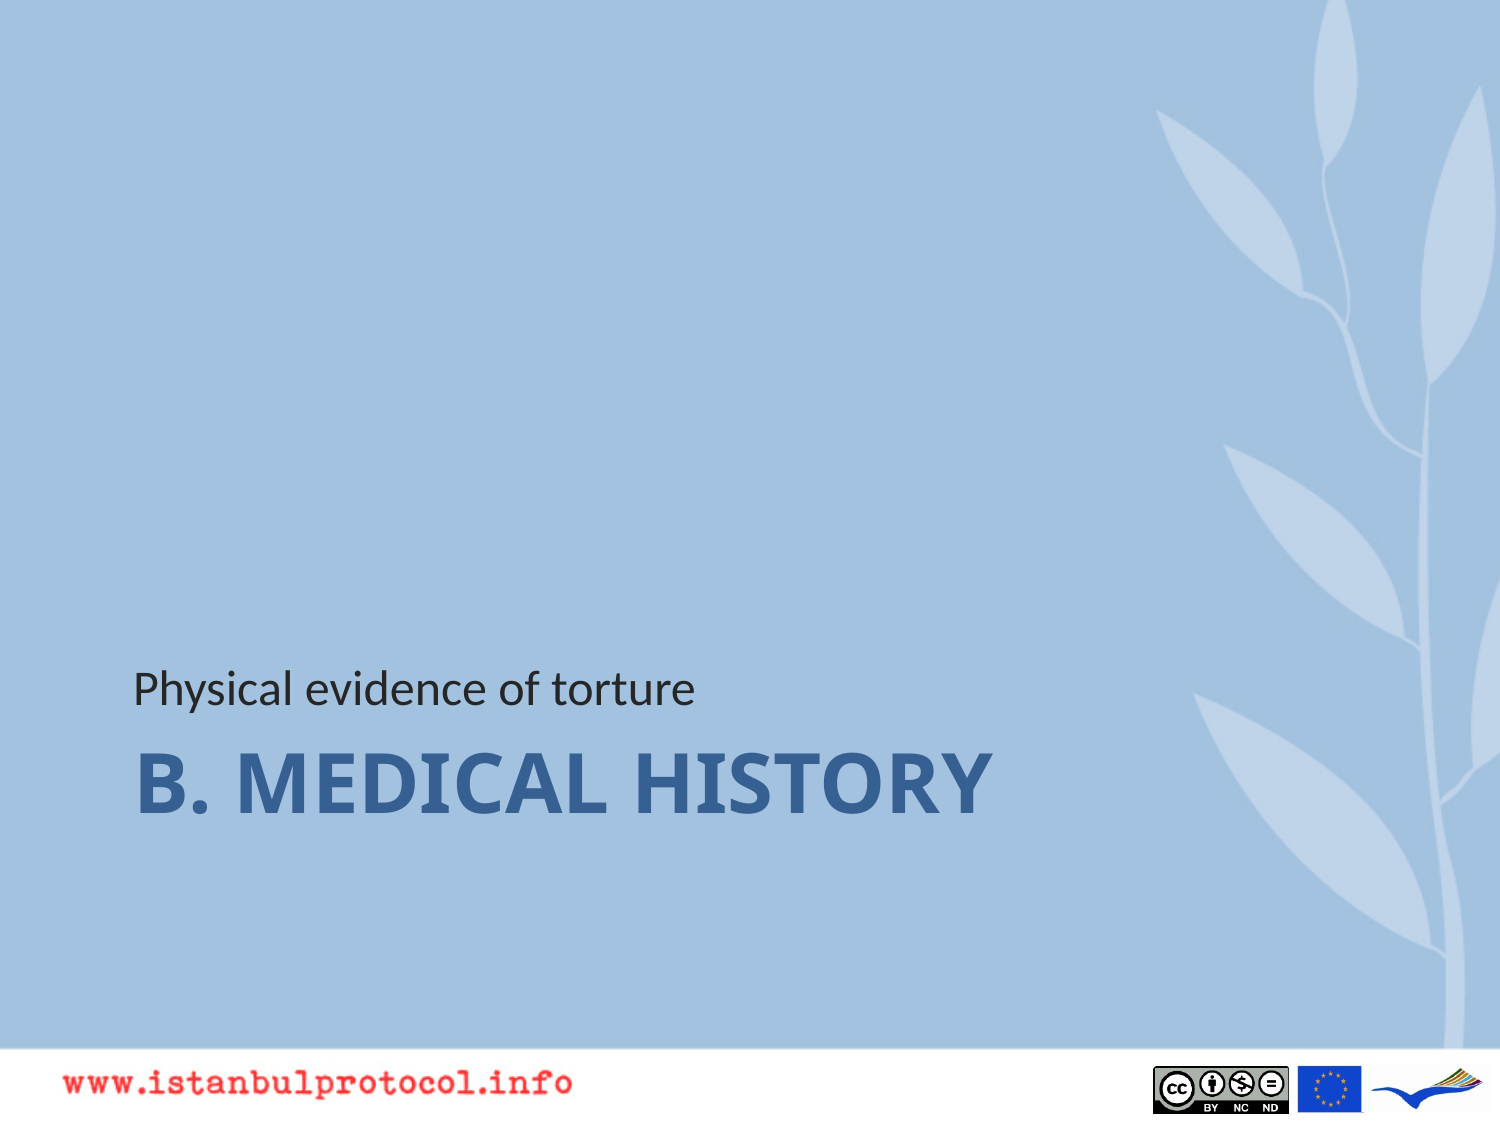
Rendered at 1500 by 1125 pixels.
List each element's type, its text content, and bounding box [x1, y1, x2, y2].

picture [0, 0, 1500, 1125]
list Physical evidence of torture [118, 476, 1394, 724]
title B. Medical History [118, 724, 1394, 947]
